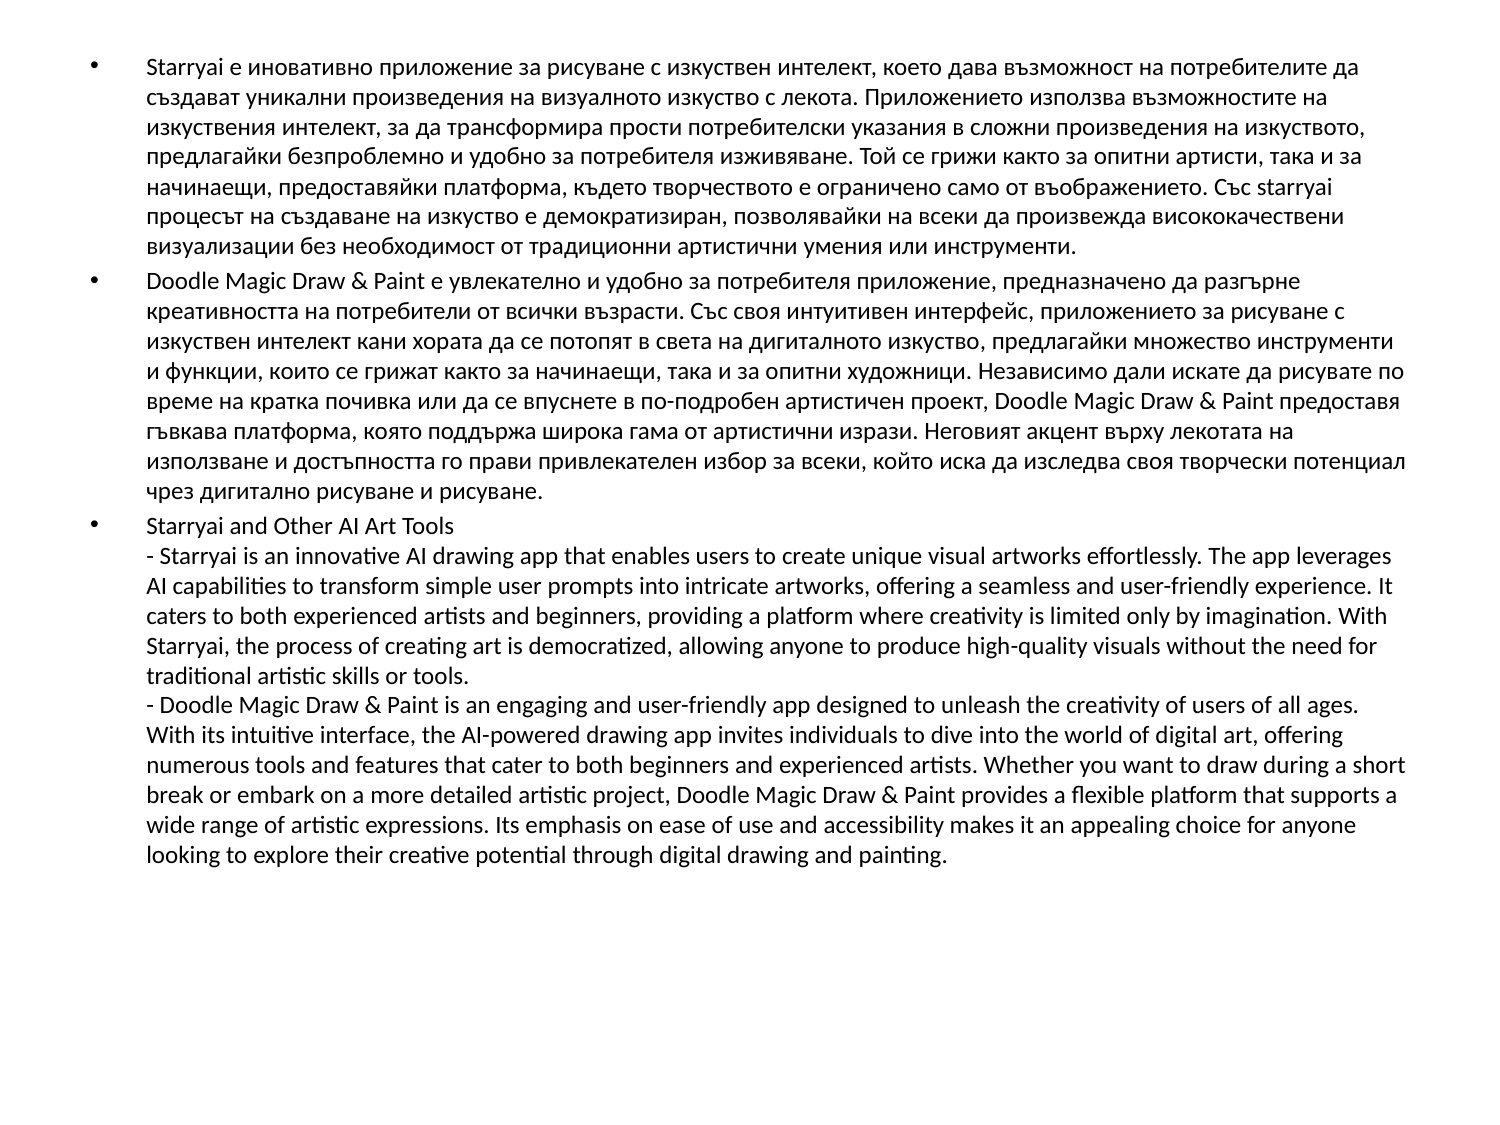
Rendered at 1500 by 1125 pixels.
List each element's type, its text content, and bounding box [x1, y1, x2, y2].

list Starryai е иновативно приложение за рисуване с изкуствен интелект, което дава възможност на потребителите да създават уникални произведения на визуалното изкуство с лекота. Приложението използва възможностите на изкуствения интелект, за да трансформира прости потребителски указания в сложни произведения на изкуството, предлагайки безпроблемно и удобно за потребителя изживяване. Той се грижи както за опитни артисти, така и за начинаещи, предоставяйки платформа, където творчеството е ограничено само от въображението. Със starryai процесът на създаване на изкуство е демократизиран, позволявайки на всеки да произвежда висококачествени визуализации без необходимост от традиционни артистични умения или инструменти. Doodle Magic Draw & Paint е увлекателно и удобно за потребителя приложение, предназначено да разгърне креативността на потребители от всички възрасти. Със своя интуитивен интерфейс, приложението за рисуване с изкуствен интелект кани хората да се потопят в света на дигиталното изкуство, предлагайки множество инструменти и функции, които се грижат както за начинаещи, така и за опитни художници. Независимо дали искате да рисувате по време на кратка почивка или да се впуснете в по-подробен артистичен проект, Doodle Magic Draw & Paint предоставя гъвкава платформа, която поддържа широка гама от артистични изрази. Неговият акцент върху лекотата на използване и достъпността го прави привлекателен избор за всеки, който иска да изследва своя творчески потенциал чрез дигитално рисуване и рисуване. Starryai and Other AI Art Tools - Starryai is an innovative AI drawing app that enables users to create unique visual artworks effortlessly. The app leverages AI capabilities to transform simple user prompts into intricate artworks, offering a seamless and user-friendly experience. It caters to both experienced artists and beginners, providing a platform where creativity is limited only by imagination. With Starryai, the process of creating art is democratized, allowing anyone to produce high-quality visuals without the need for traditional artistic skills or tools. - Doodle Magic Draw & Paint is an engaging and user-friendly app designed to unleash the creativity of users of all ages. With its intuitive interface, the AI-powered drawing app invites individuals to dive into the world of digital art, offering numerous tools and features that cater to both beginners and experienced artists. Whether you want to draw during a short break or embark on a more detailed artistic project, Doodle Magic Draw & Paint provides a flexible platform that supports a wide range of artistic expressions. Its emphasis on ease of use and accessibility makes it an appealing choice for anyone looking to explore their creative potential through digital drawing and painting. [75, 42, 1425, 1005]
